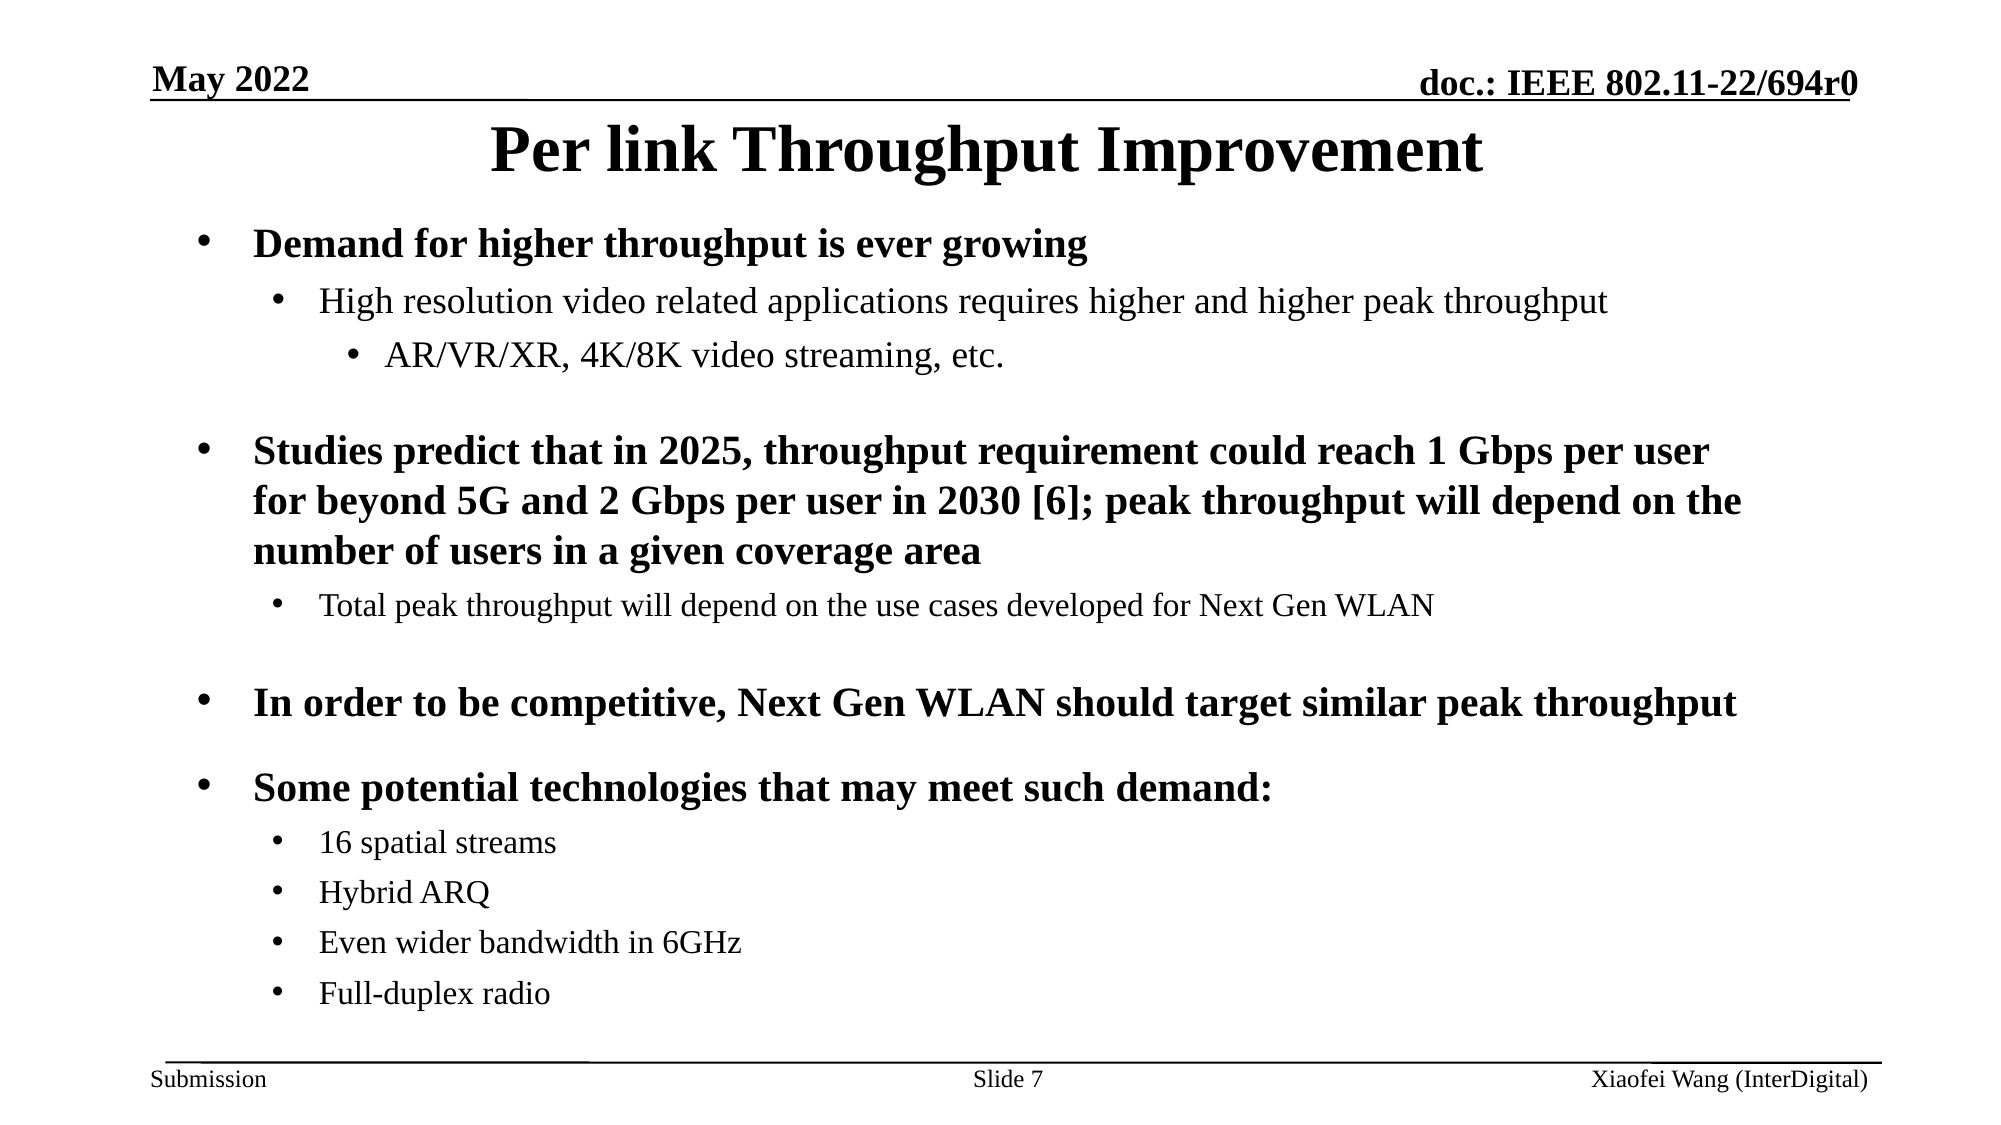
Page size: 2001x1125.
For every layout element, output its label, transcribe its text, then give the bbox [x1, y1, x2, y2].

list Demand for higher throughput is ever growing High resolution video related applications requires higher and higher peak throughput AR/VR/XR, 4K/8K video streaming, etc. Studies predict that in 2025, throughput requirement could reach 1 Gbps per user for beyond 5G and 2 Gbps per user in 2030 [6]; peak throughput will depend on the number of users in a given coverage area Total peak throughput will depend on the use cases developed for Next Gen WLAN In order to be competitive, Next Gen WLAN should target similar peak throughput Some potential technologies that may meet such demand: 16 spatial streams Hybrid ARQ Even wider bandwidth in 6GHz Full-duplex radio [181, 207, 1765, 884]
footer Xiaofei Wang (InterDigital) [1171, 1061, 1869, 1093]
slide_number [152, 54, 563, 100]
slide_number Slide 7 [950, 1061, 1067, 1123]
title Per link Throughput Improvement [208, 56, 1769, 232]
